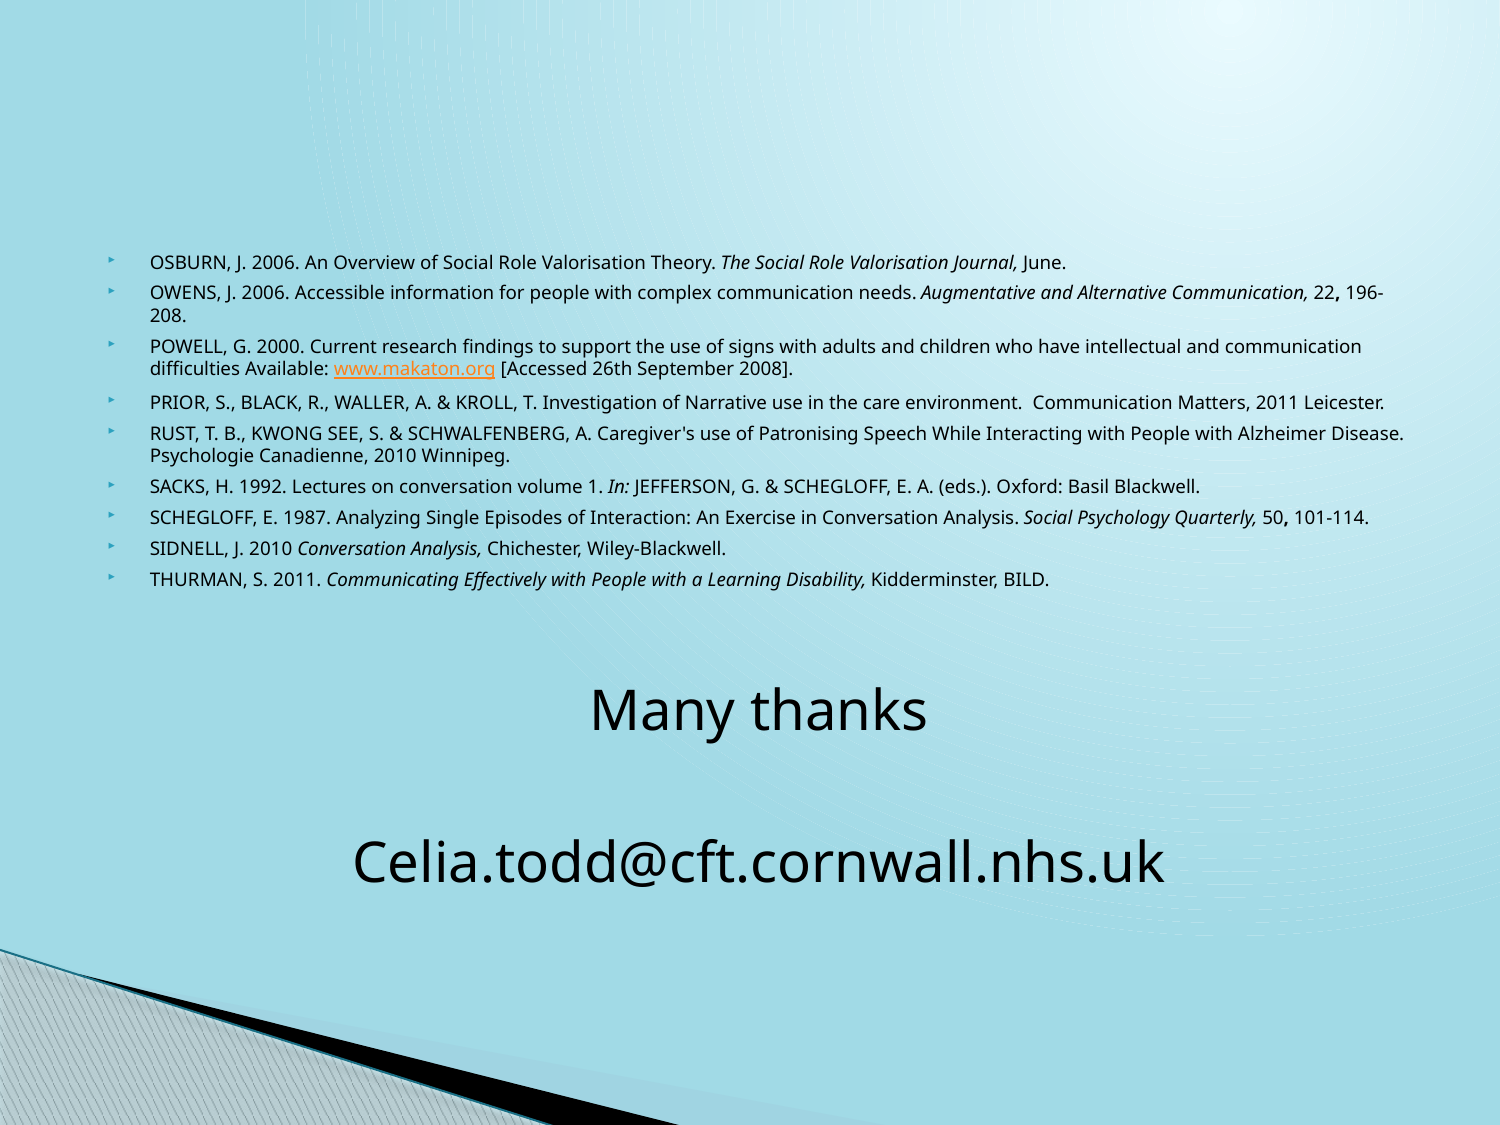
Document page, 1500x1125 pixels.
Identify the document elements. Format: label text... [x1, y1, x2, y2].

list OSBURN, J. 2006. An Overview of Social Role Valorisation Theory. The Social Role Valorisation Journal, June. OWENS, J. 2006. Accessible information for people with complex communication needs. Augmentative and Alternative Communication, 22, 196-208. POWELL, G. 2000. Current research findings to support the use of signs with adults and children who have intellectual and communication difficulties Available: www.makaton.org [Accessed 26th September 2008]. PRIOR, S., BLACK, R., WALLER, A. & KROLL, T. Investigation of Narrative use in the care environment. Communication Matters, 2011 Leicester. RUST, T. B., KWONG SEE, S. & SCHWALFENBERG, A. Caregiver's use of Patronising Speech While Interacting with People with Alzheimer Disease. Psychologie Canadienne, 2010 Winnipeg. SACKS, H. 1992. Lectures on conversation volume 1. In: JEFFERSON, G. & SCHEGLOFF, E. A. (eds.). Oxford: Basil Blackwell. SCHEGLOFF, E. 1987. Analyzing Single Episodes of Interaction: An Exercise in Conversation Analysis. Social Psychology Quarterly, 50, 101-114. SIDNELL, J. 2010 Conversation Analysis, Chichester, Wiley-Blackwell. THURMAN, S. 2011. Communicating Effectively with People with a Learning Disability, Kidderminster, BILD. Many thanks Celia.todd@cft.cornwall.nhs.uk [75, 243, 1425, 986]
